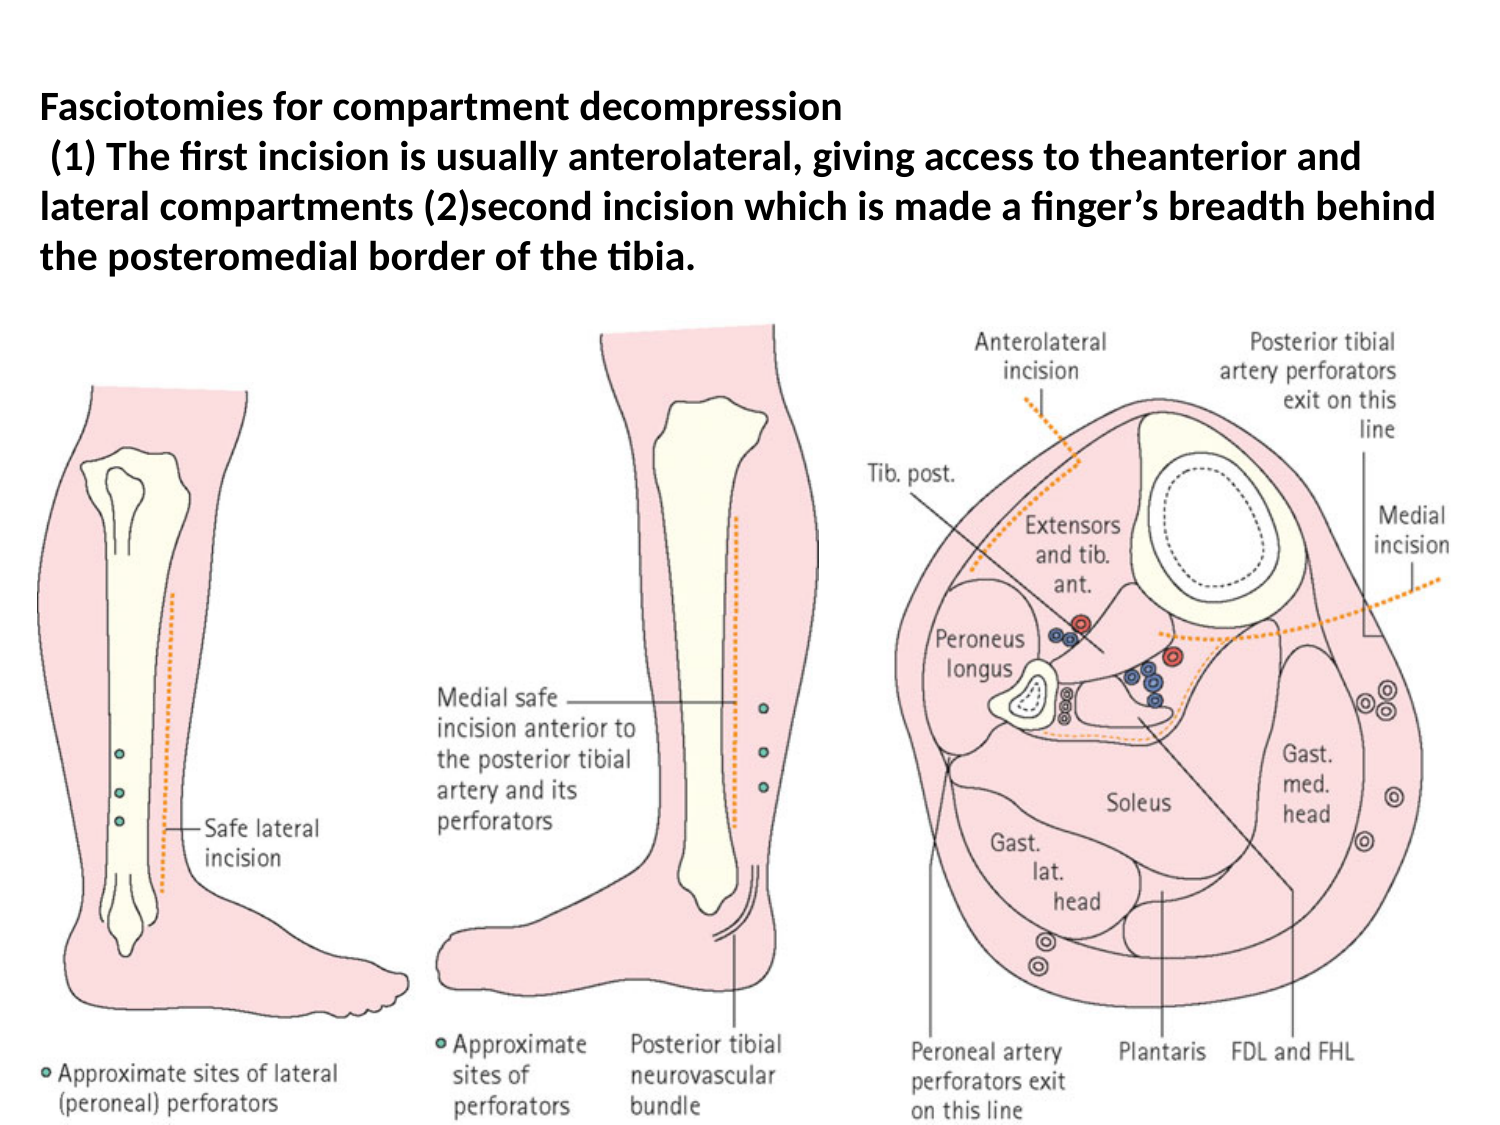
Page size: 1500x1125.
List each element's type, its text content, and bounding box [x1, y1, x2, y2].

title Fasciotomies for compartment decompression (1) The first incision is usually anterolateral, giving access to theanterior and lateral compartments (2)second incision which is made a finger’s breadth behind the posteromedial border of the tibia. [24, 45, 1475, 313]
picture [424, 318, 819, 1125]
picture [862, 326, 1463, 1125]
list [37, 382, 419, 1125]
